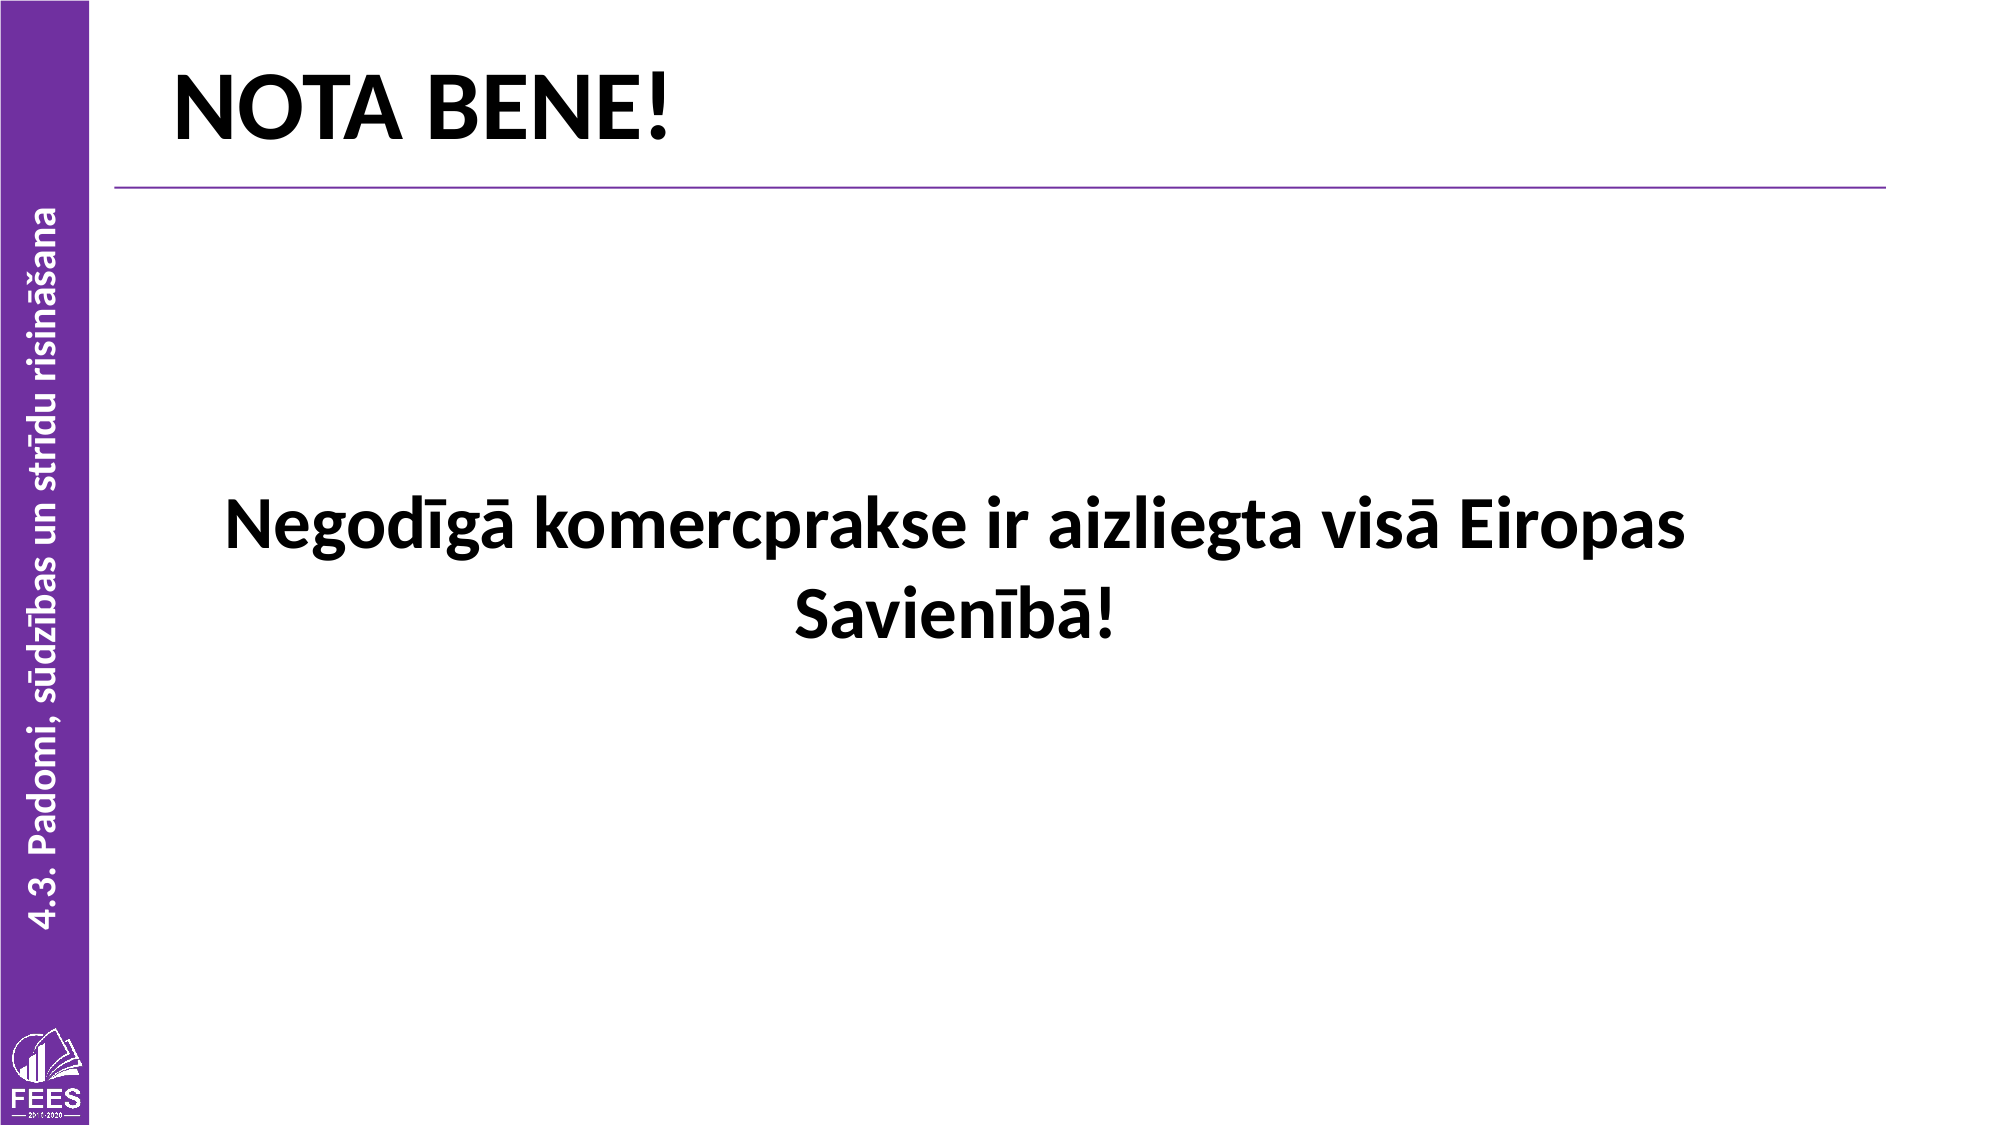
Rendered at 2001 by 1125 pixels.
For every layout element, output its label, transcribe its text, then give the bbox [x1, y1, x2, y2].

text_box 4.3. Padomi, sūdzības un strīdu risināšana [0, 0, 90, 1023]
text_box Negodīgā komercprakse ir aizliegta visā Eiropas Savienībā! [212, 474, 1701, 654]
text_box NOTA BENE! [160, 42, 1932, 174]
picture [0, 1023, 91, 1125]
